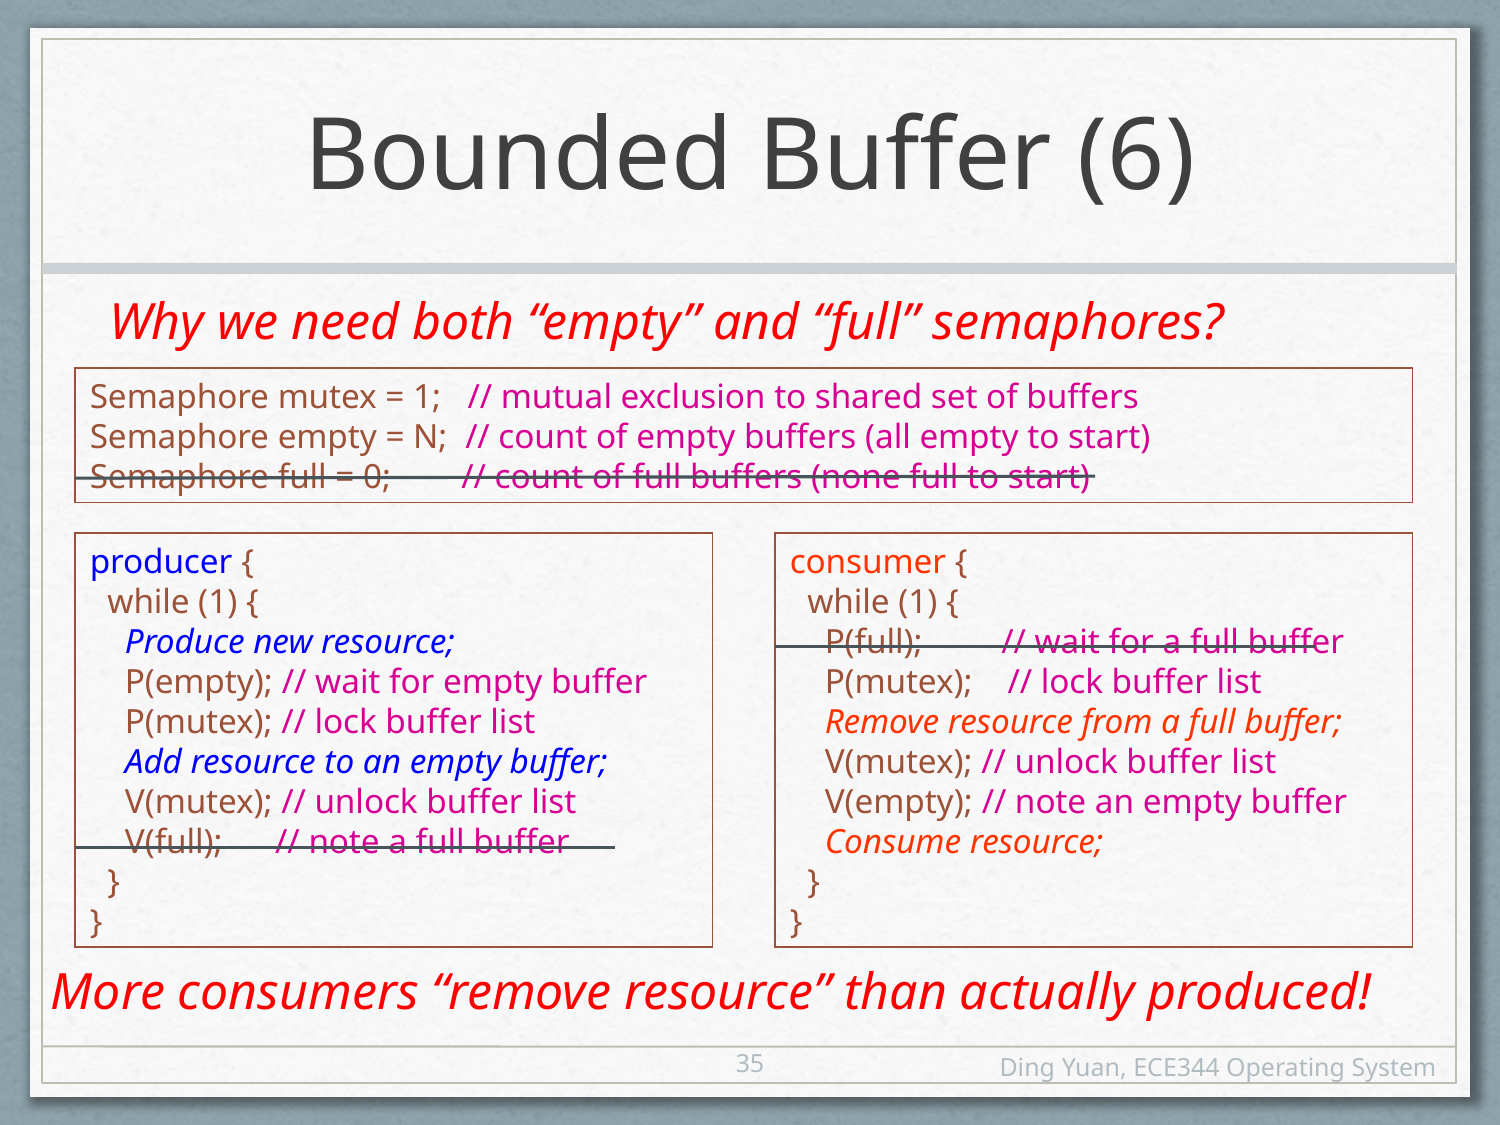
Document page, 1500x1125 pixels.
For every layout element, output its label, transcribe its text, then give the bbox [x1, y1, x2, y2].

footer Ding Yuan, ECE344 Operating System [977, 1045, 1453, 1088]
picture [30, 28, 1470, 1097]
title Bounded Buffer (6) [147, 40, 1353, 260]
text_box producer { while (1) { Produce new resource; P(empty); // wait for empty buffer P(mutex); // lock buffer list Add resource to an empty buffer; V(mutex); // unlock buffer list V(full); // note a full buffer } } [75, 533, 713, 948]
text_box More consumers “remove resource” than actually produced! [36, 952, 1387, 1027]
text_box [74, 475, 1096, 479]
text_box Why we need both “empty” and “full” semaphores? [94, 282, 1240, 358]
text_box consumer { while (1) { P(full); // wait for a full buffer P(mutex); // lock buffer list Remove resource from a full buffer; V(mutex); // unlock buffer list V(empty); // note an empty buffer Consume resource; } } [774, 533, 1413, 948]
text_box Semaphore mutex = 1; // mutual exclusion to shared set of buffers Semaphore empty = N; // count of empty buffers (all empty to start) Semaphore full = 0; // count of full buffers (none full to start) [74, 368, 1413, 503]
slide_number 35 [687, 1042, 813, 1088]
